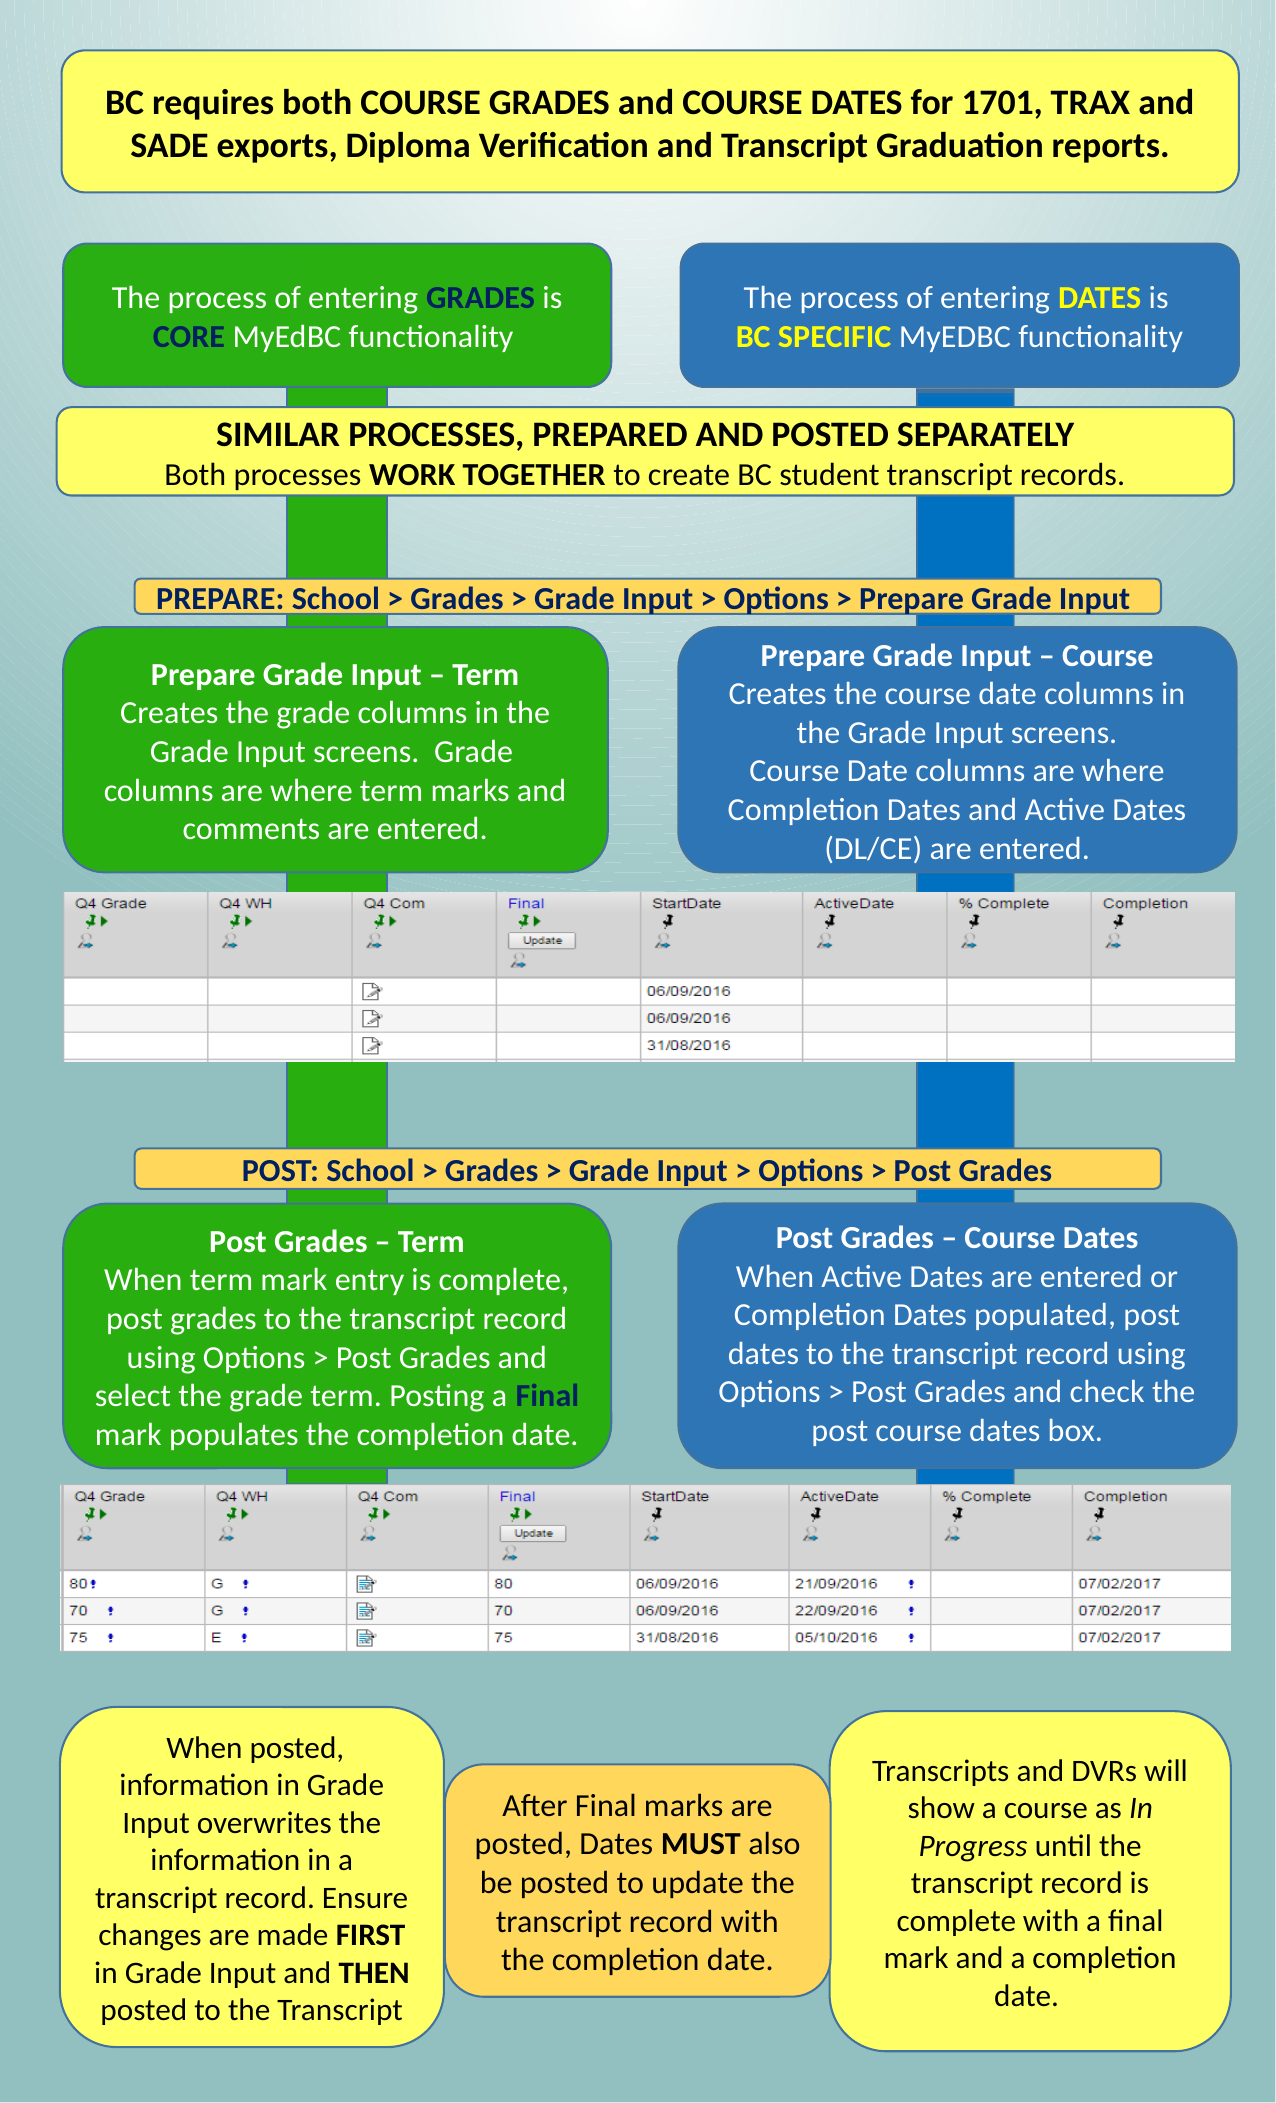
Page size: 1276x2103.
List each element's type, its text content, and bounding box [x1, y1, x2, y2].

text_box Transcripts and DVRs will show a course as In Progress until the transcript record is complete with a final mark and a completion date. [828, 1710, 1232, 2053]
text_box POST: School > Grades > Grade Input > Options > Post Grades [1015, 1147, 1163, 1190]
text_box Prepare Grade Input – Term Creates the grade columns in the Grade Input screens. Grade columns are where term marks and comments are entered. [62, 626, 609, 874]
picture [59, 386, 1235, 1652]
text_box POST: School > Grades > Grade Input > Options > Post Grades [133, 1147, 915, 1190]
text_box Prepare Grade Input – Course Creates the course date columns in the Grade Input screens. Course Date columns are where Completion Dates and Active Dates (DL/CE) are entered. [1015, 626, 1238, 874]
text_box Post Grades – Term When term mark entry is complete, post grades to the transcript record using Options > Post Grades and select the grade term. Posting a Final mark populates the completion date. [62, 1202, 613, 1470]
text_box [286, 1190, 388, 1202]
text_box [286, 615, 388, 626]
text_box [286, 497, 388, 577]
text_box [286, 1470, 388, 1484]
text_box Post Grades – Course Dates When Active Dates are entered or Completion Dates populated, post dates to the transcript record using Options > Post Grades and check the post course dates box. [1015, 1202, 1238, 1470]
text_box The process of entering GRADES is CORE MyEdBC functionality [62, 242, 613, 388]
text_box [286, 388, 388, 406]
text_box PREPARE: School > Grades > Grade Input > Options > Prepare Grade Input [1015, 577, 1163, 615]
text_box The process of entering DATES is BC SPECIFIC MyEDBC functionality [679, 242, 1240, 388]
text_box Post Grades – Course Dates When Active Dates are entered or Completion Dates populated, post dates to the transcript record using Options > Post Grades and check the post course dates box. [677, 1202, 915, 1470]
text_box similar processes, prepared and posted separately Both processes work together to create BC student transcript records. [55, 406, 915, 497]
text_box similar processes, prepared and posted separately Both processes work together to create BC student transcript records. [1015, 406, 1236, 497]
text_box When posted, information in Grade Input overwrites the information in a transcript record. Ensure changes are made FIRST in Grade Input and THEN posted to the Transcript [58, 1705, 445, 2049]
text_box Prepare Grade Input – Course Creates the course date columns in the Grade Input screens. Course Date columns are where Completion Dates and Active Dates (DL/CE) are entered. [677, 626, 915, 874]
text_box After Final marks are posted, Dates MUST also be posted to update the transcript record with the completion date. [445, 1763, 832, 1998]
text_box PREPARE: School > Grades > Grade Input > Options > Prepare Grade Input [133, 577, 915, 615]
text_box [286, 1062, 388, 1147]
text_box [286, 874, 388, 892]
text_box BC requires both COURSE GRADES and COURSE DATES for 1701, TRAX and SADE exports, Diploma Verification and Transcript Graduation reports. [60, 49, 1240, 194]
